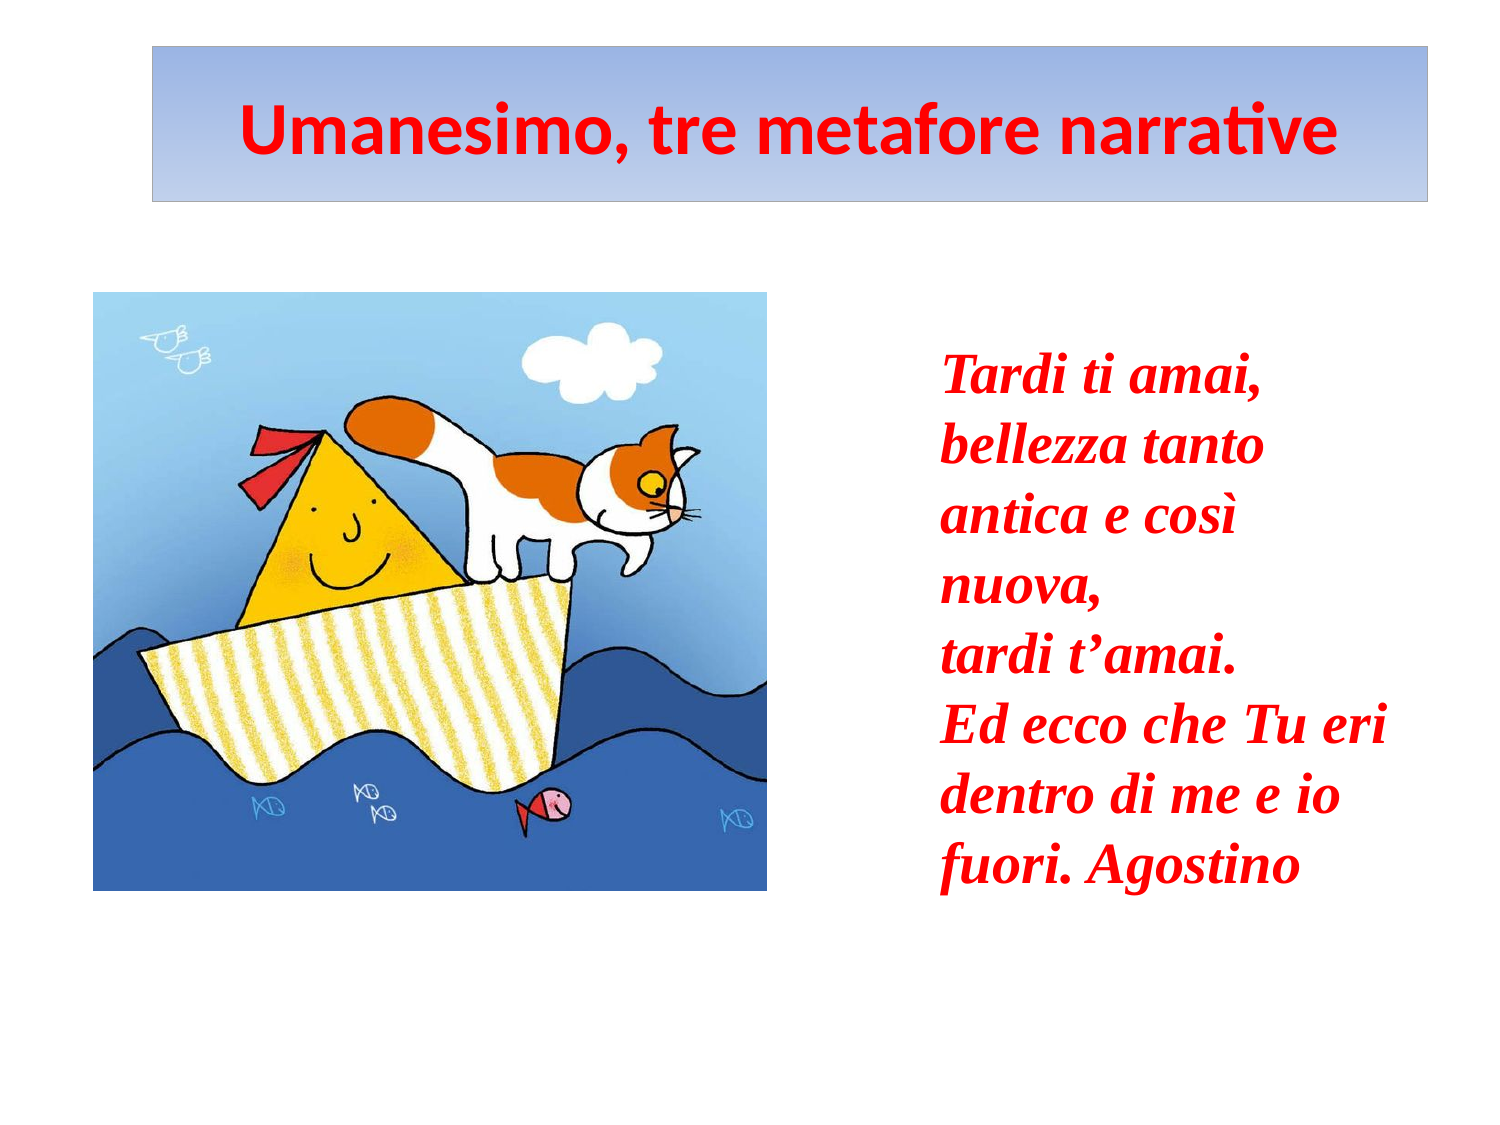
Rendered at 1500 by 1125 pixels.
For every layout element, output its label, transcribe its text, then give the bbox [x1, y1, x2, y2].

subtitle [796, 269, 1425, 1055]
text_box Tardi ti amai, bellezza tanto antica e così nuova, tardi t’amai. Ed ecco che Tu eri dentro di me e io fuori. Agostino [925, 328, 1407, 903]
title Umanesimo, tre metafore narrative [152, 46, 1428, 202]
picture [93, 292, 767, 891]
